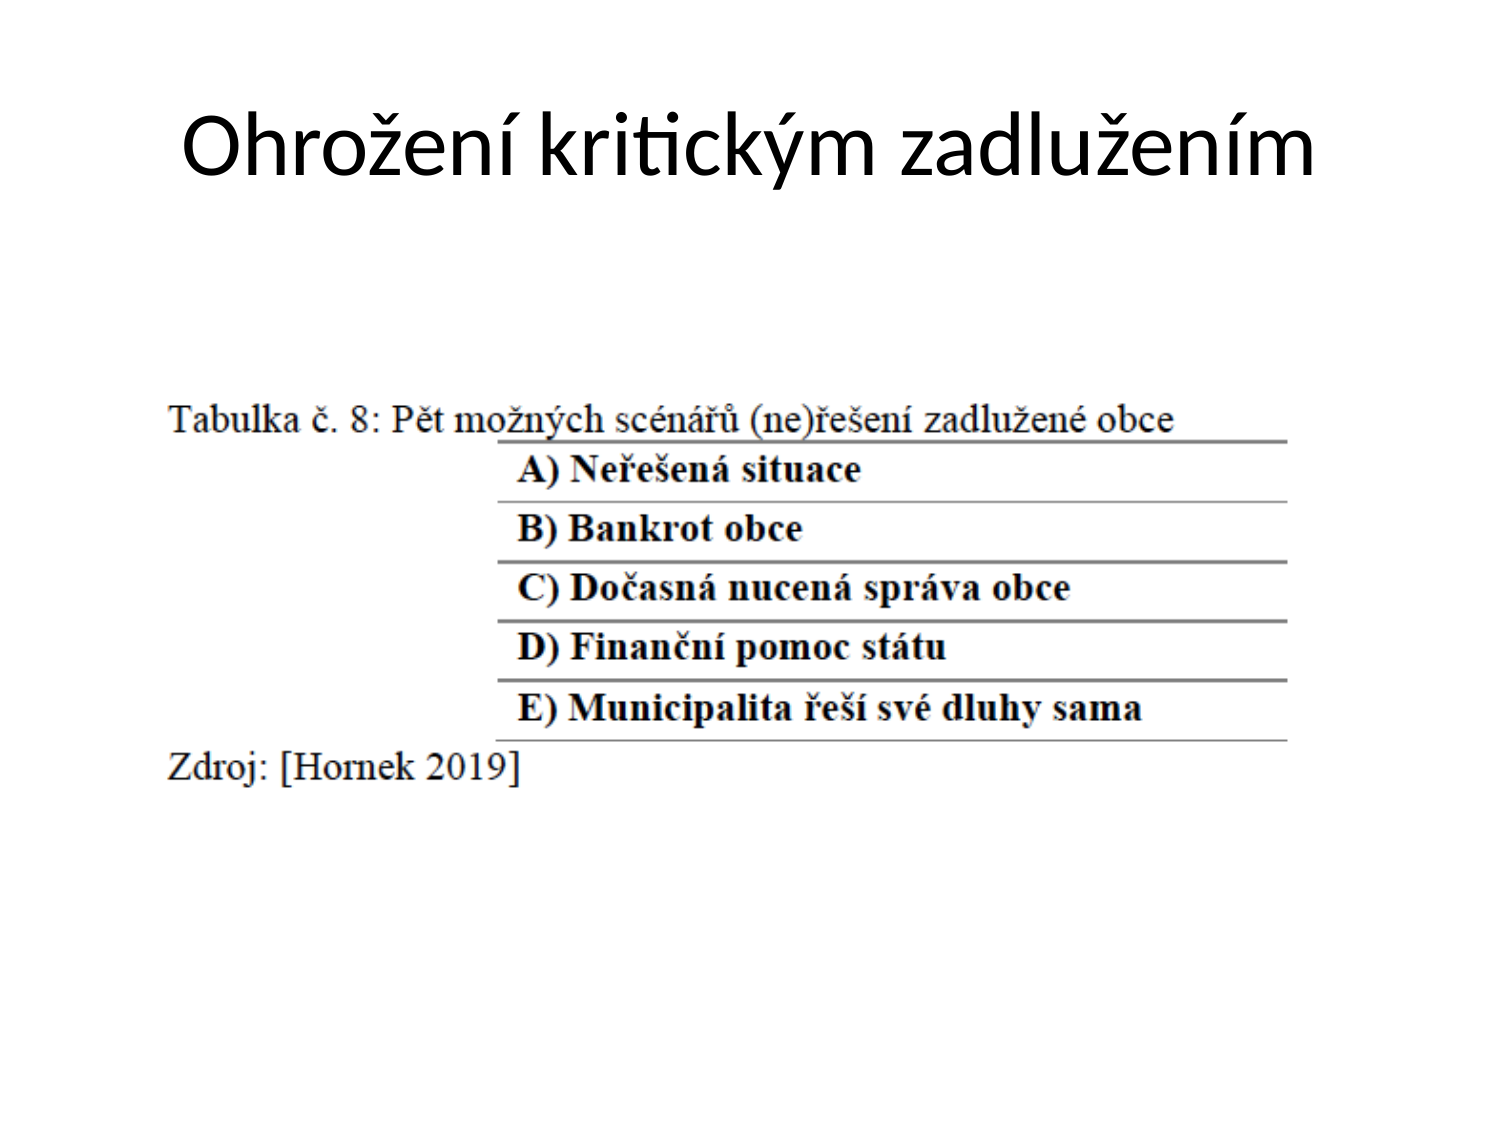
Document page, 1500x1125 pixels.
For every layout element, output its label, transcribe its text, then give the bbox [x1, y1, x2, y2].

title Ohrožení kritickým zadlužením [75, 45, 1425, 233]
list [147, 385, 1452, 824]
